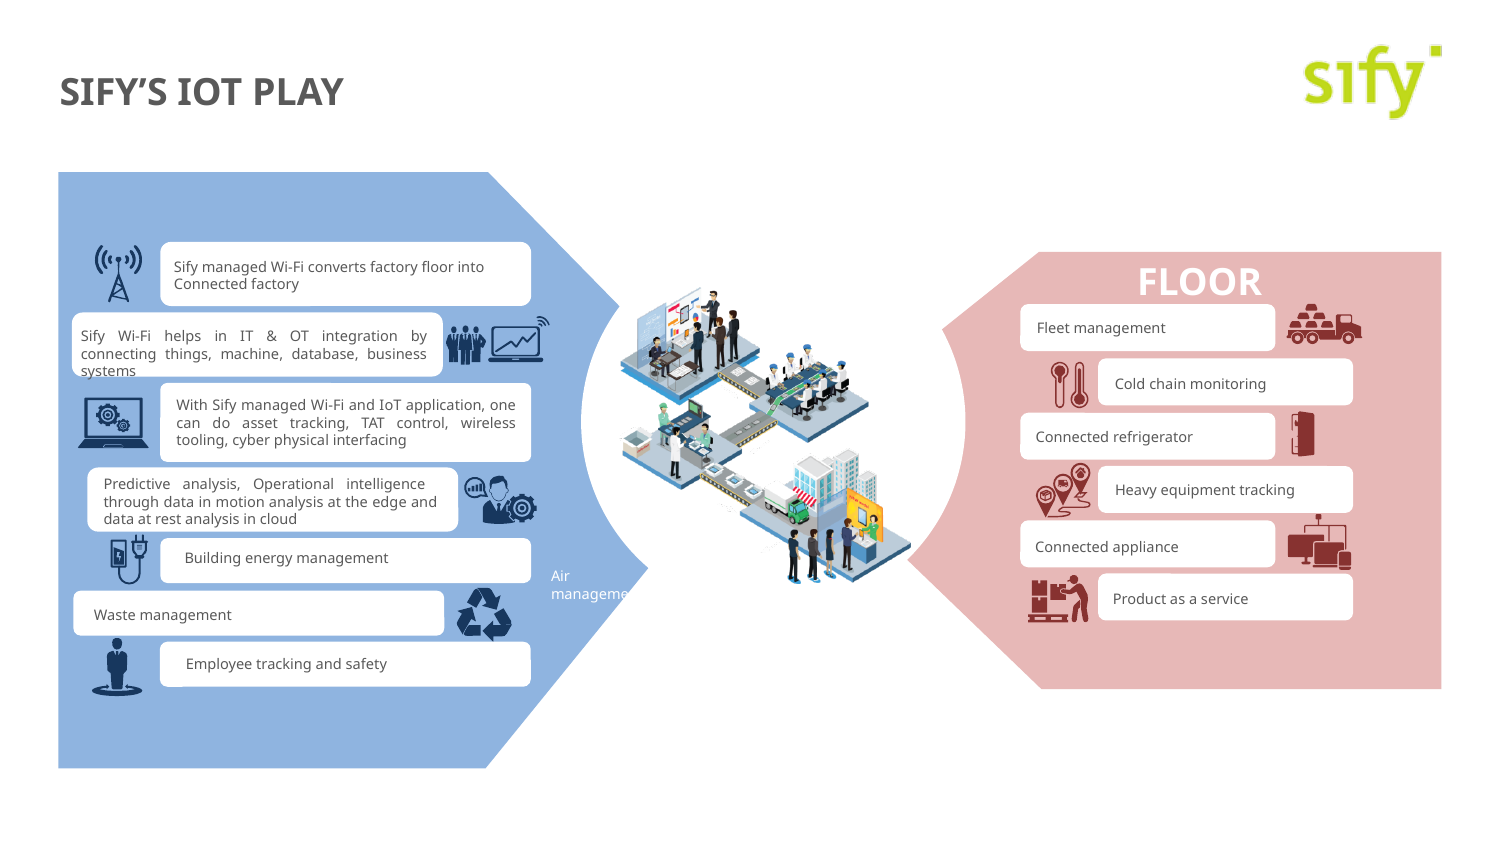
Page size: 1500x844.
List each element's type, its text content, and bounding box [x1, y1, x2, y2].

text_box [580, 229, 966, 615]
picture [1267, 0, 1464, 180]
title SIFY’s IOT PLAY [59, 60, 1297, 121]
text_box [58, 125, 759, 769]
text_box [785, 205, 1442, 690]
